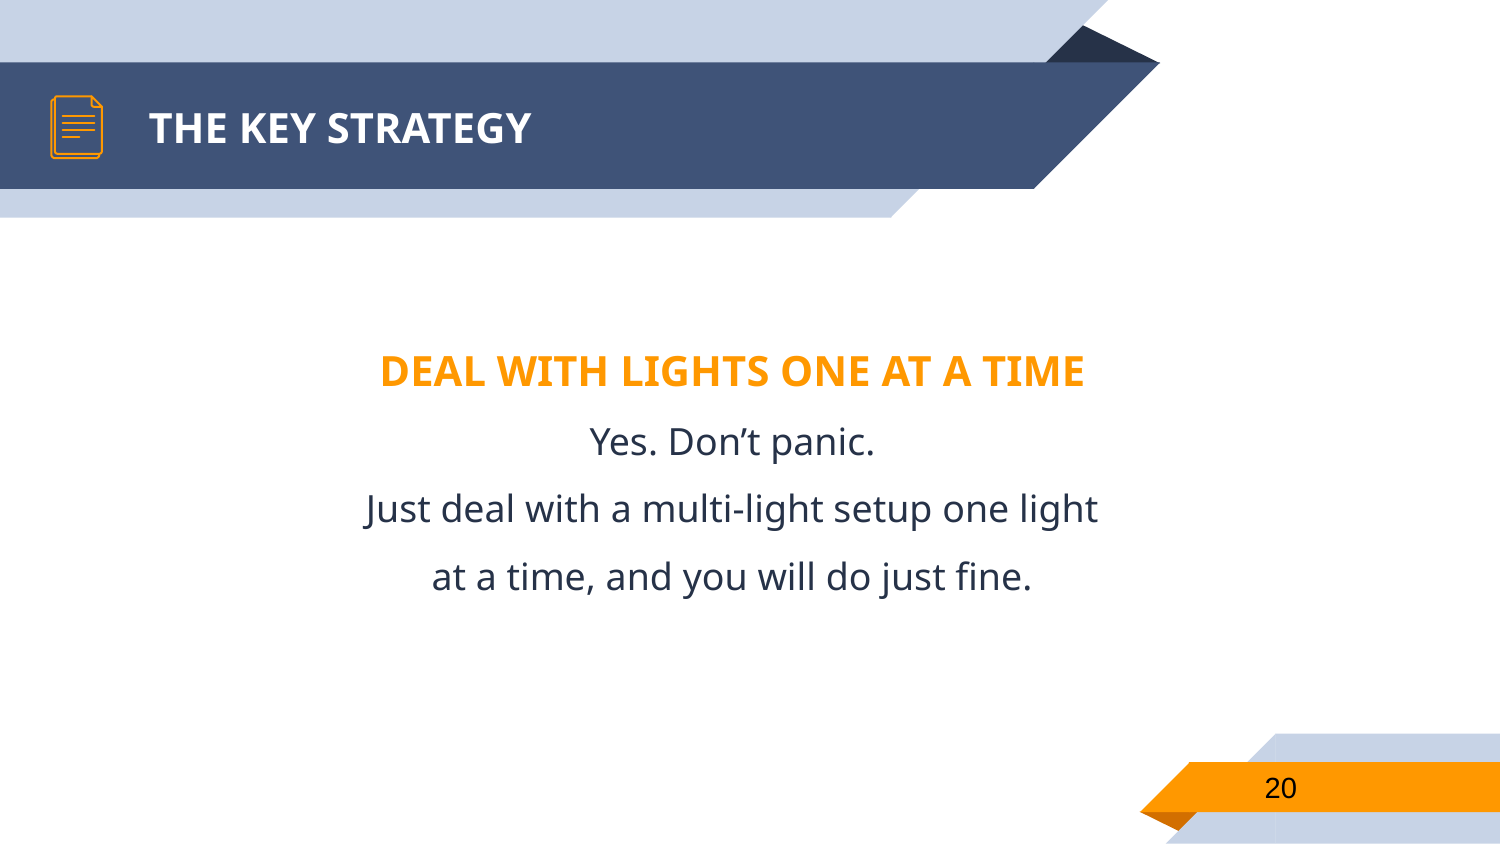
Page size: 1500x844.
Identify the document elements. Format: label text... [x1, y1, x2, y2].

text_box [50, 96, 103, 159]
slide_number 20 [1249, 760, 1494, 813]
title THE KEY STRATEGY [133, 64, 997, 190]
list DEAL WITH LIGHTS ONE AT A TIME Yes. Don’t panic. Just deal with a multi-light setup one light at a time, and you will do just fine. [350, 329, 1115, 621]
